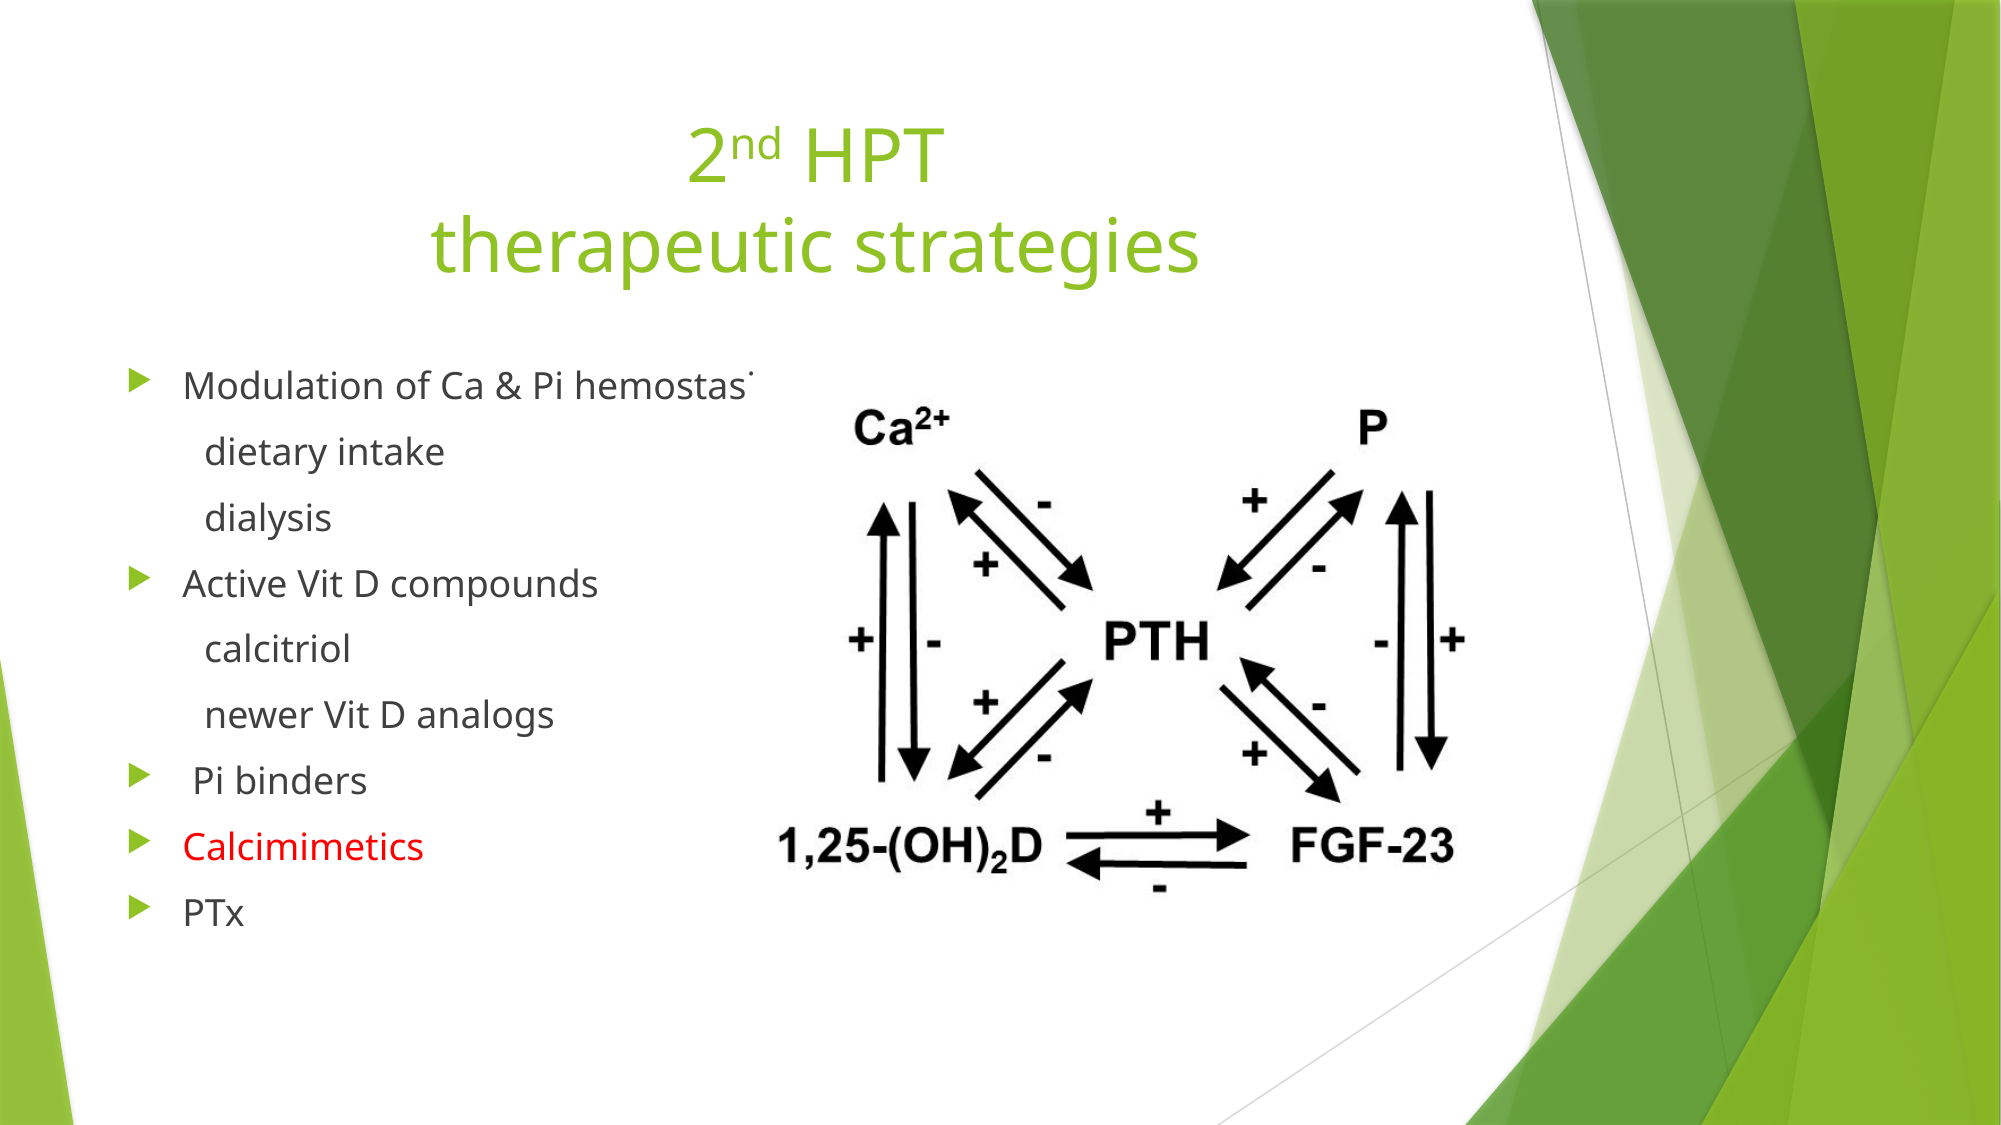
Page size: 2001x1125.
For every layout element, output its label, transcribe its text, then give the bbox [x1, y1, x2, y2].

title 2nd HPT therapeutic strategies [111, 99, 1522, 317]
picture [747, 376, 1487, 913]
list Modulation of Ca & Pi hemostasis dietary intake dialysis Active Vit D compounds calcitriol newer Vit D analogs Pi binders Calcimimetics PTx [111, 354, 1522, 992]
